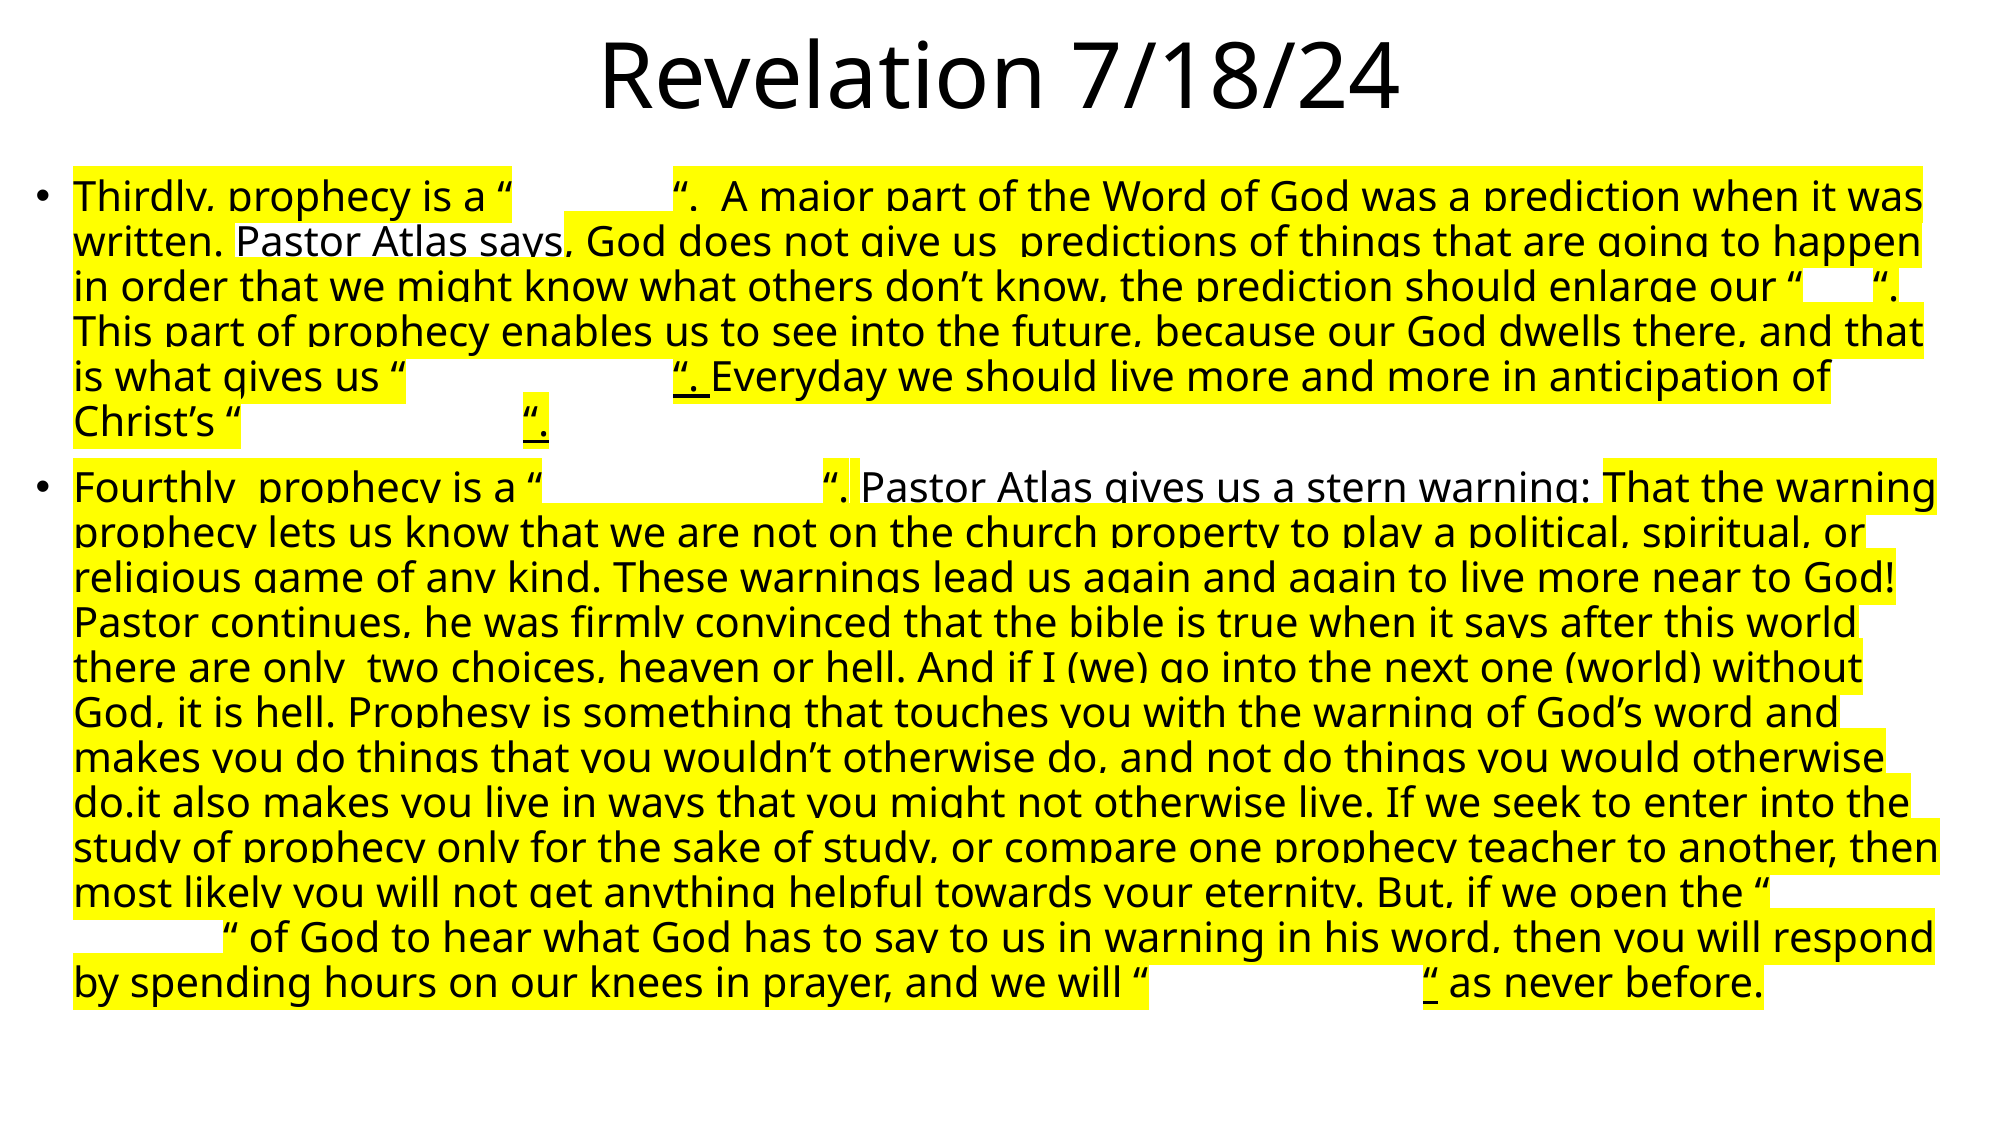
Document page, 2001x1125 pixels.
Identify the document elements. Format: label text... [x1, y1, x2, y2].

title Revelation 7/18/24 [137, 12, 1863, 146]
list Thirdly, prophecy is a “ “. A major part of the Word of God was a prediction when it was written. Pastor Atlas says, God does not give us predictions of things that are going to happen in order that we might know what others don’t know, the prediction should enlarge our “ “. This part of prophecy enables us to see into the future, because our God dwells there, and that is what gives us “ “. Everyday we should live more and more in anticipation of Christ’s “ “. Fourthly prophecy is a “ “. Pastor Atlas gives us a stern warning: That the warning prophecy lets us know that we are not on the church property to play a political, spiritual, or religious game of any kind. These warnings lead us again and again to live more near to God! Pastor continues, he was firmly convinced that the bible is true when it says after this world there are only two choices, heaven or hell. And if I (we) go into the next one (world) without God, it is hell. Prophesy is something that touches you with the warning of God’s word and makes you do things that you wouldn’t otherwise do, and not do things you would otherwise do.it also makes you live in ways that you might not otherwise live. If we seek to enter into the study of prophecy only for the sake of study, or compare one prophecy teacher to another, then most likely you will not get anything helpful towards your eternity. But, if we open the “ “ of God to hear what God has to say to us in warning in his word, then you will respond by spending hours on our knees in prayer, and we will “ “ as never before. [20, 167, 1981, 1113]
